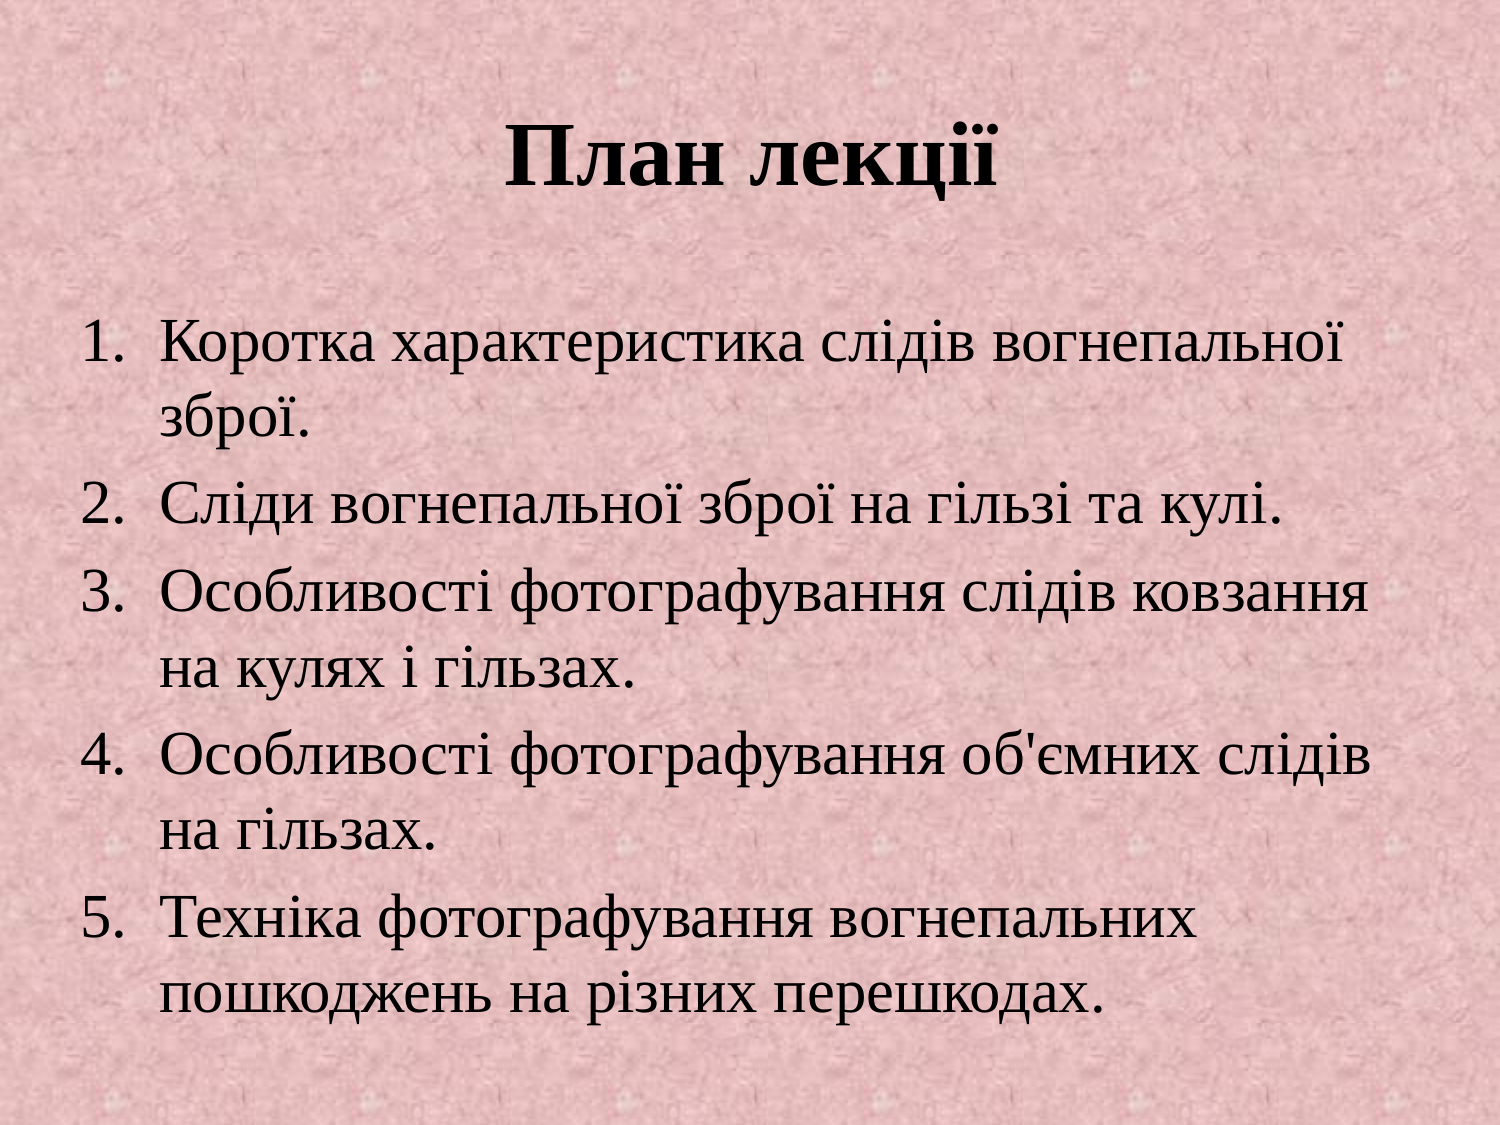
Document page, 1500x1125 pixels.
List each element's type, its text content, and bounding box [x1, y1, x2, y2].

title План лекції [76, 54, 1427, 243]
list Коротка характеристика слідів вогнепальної зброї. Сліди вогнепальної зброї на гільзі та кулі. Особливості фотографування слідів ковзання на кулях і гільзах. Особливості фотографування об'ємних слідів на гільзах. Техніка фотографування вогнепальних пошкоджень на різних перешкодах. [64, 290, 1415, 1034]
picture [0, 0, 1500, 1125]
